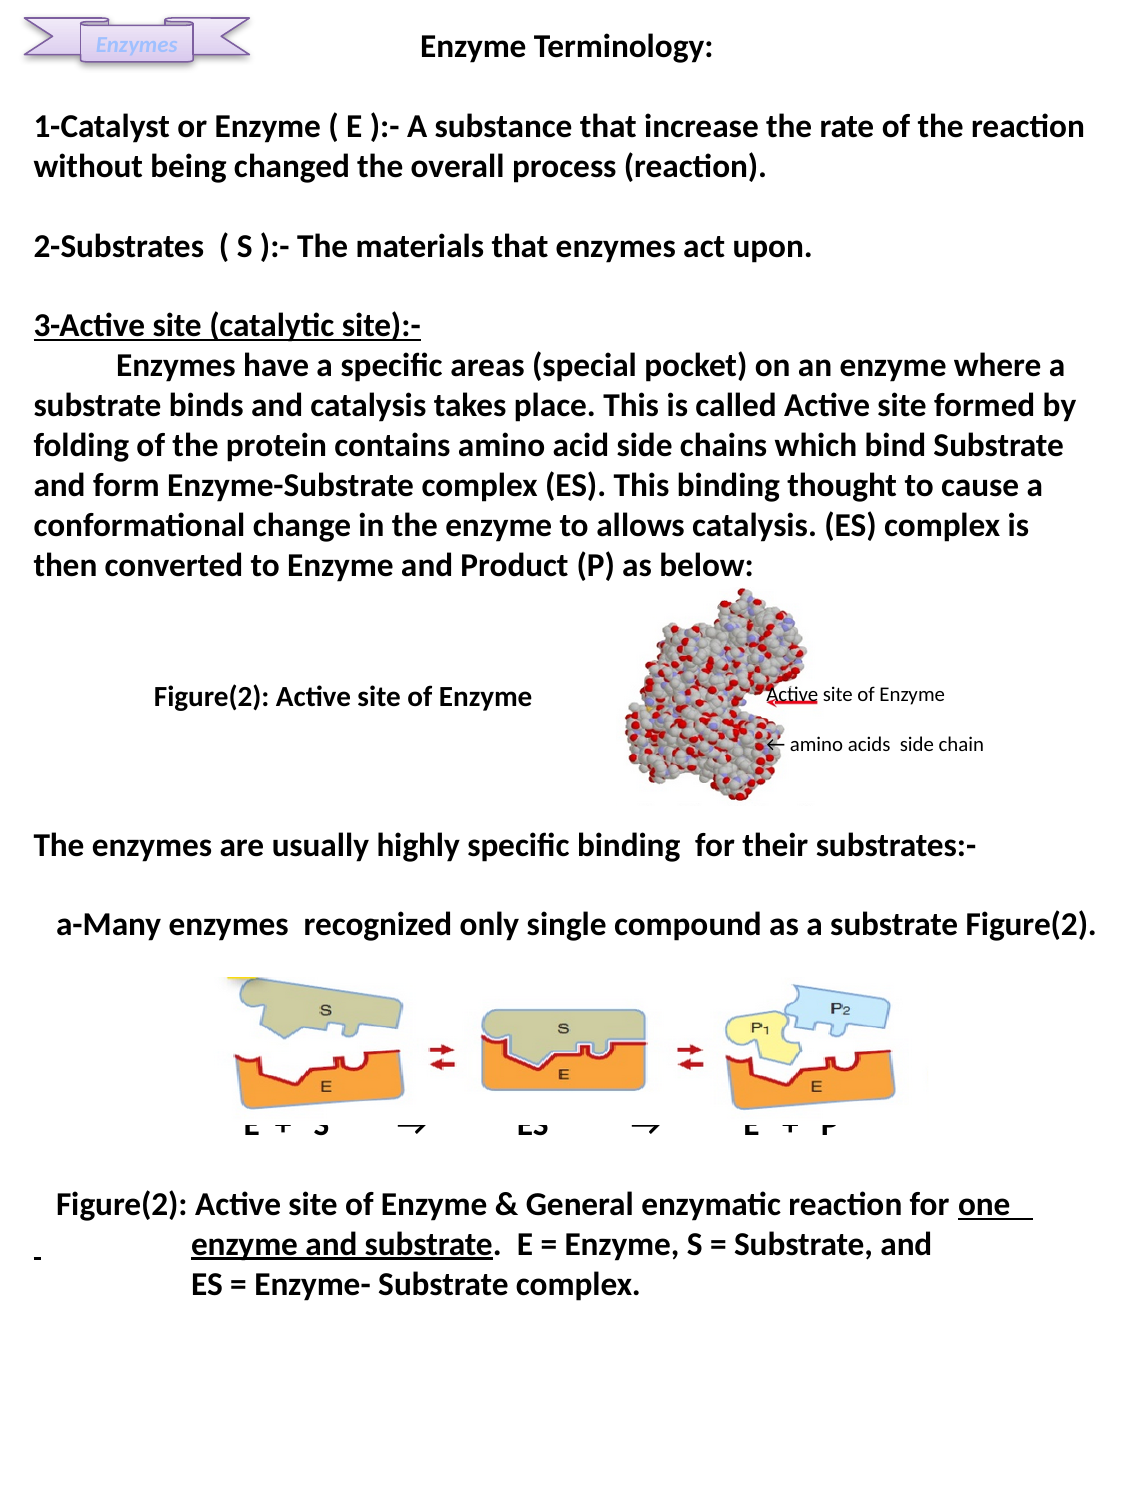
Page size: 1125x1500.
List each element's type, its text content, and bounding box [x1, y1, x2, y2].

picture [189, 977, 929, 1126]
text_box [615, 587, 963, 806]
text_box Figure(2): Active site of Enzyme [138, 669, 548, 720]
text_box Enzymes [23, 17, 251, 63]
text_box Enzyme Terminology: 1-Catalyst or Enzyme ( E ):- A substance that increase the rate of the reaction without being changed the overall process (reaction). 2-Substrates ( S ):- The materials that enzymes act upon. 3-Active site (catalytic site):- Enzymes have a specific areas (special pocket) on an enzyme where a substrate binds and catalysis takes place. This is called Active site formed by folding of the protein contains amino acid side chains which bind Substrate and form Enzyme-Substrate complex (ES). This binding thought to cause a conformational change in the enzyme to allows catalysis. (ES) complex is then converted to Enzyme and Product (P) as below: The enzymes are usually highly specific binding for their substrates:- a-Many enzymes recognized only single compound as a substrate Figure(2). E + S → ES → E + P Figure(2): Active site of Enzyme & General enzymatic reaction for one enzyme and substrate. E = Enzyme, S = Substrate, and ES = Enzyme- Substrate complex. [18, 16, 1116, 1429]
